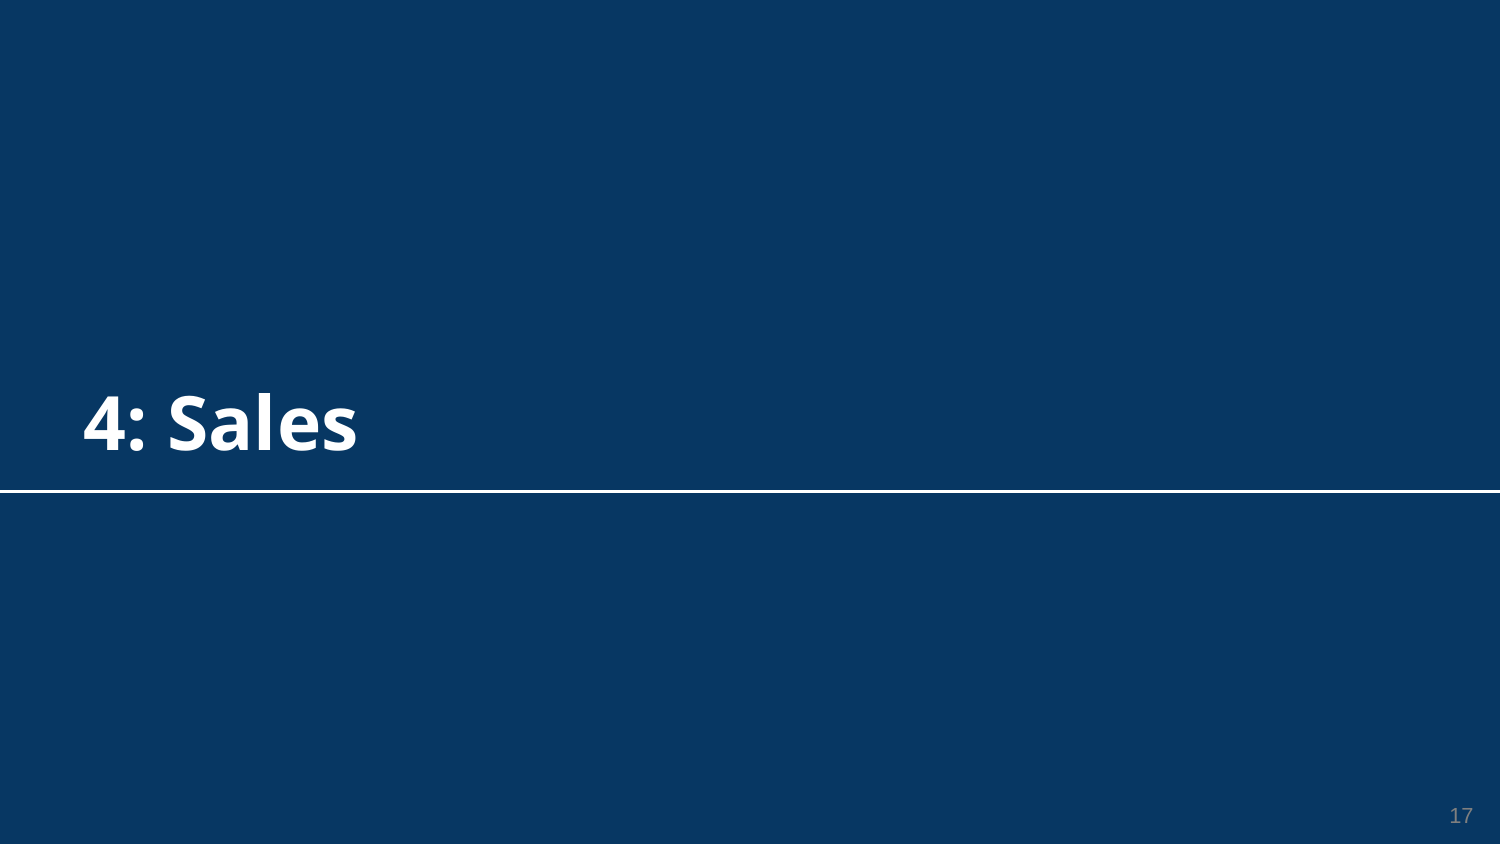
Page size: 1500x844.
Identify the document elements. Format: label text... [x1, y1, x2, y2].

title 4: Sales [83, 337, 1417, 466]
